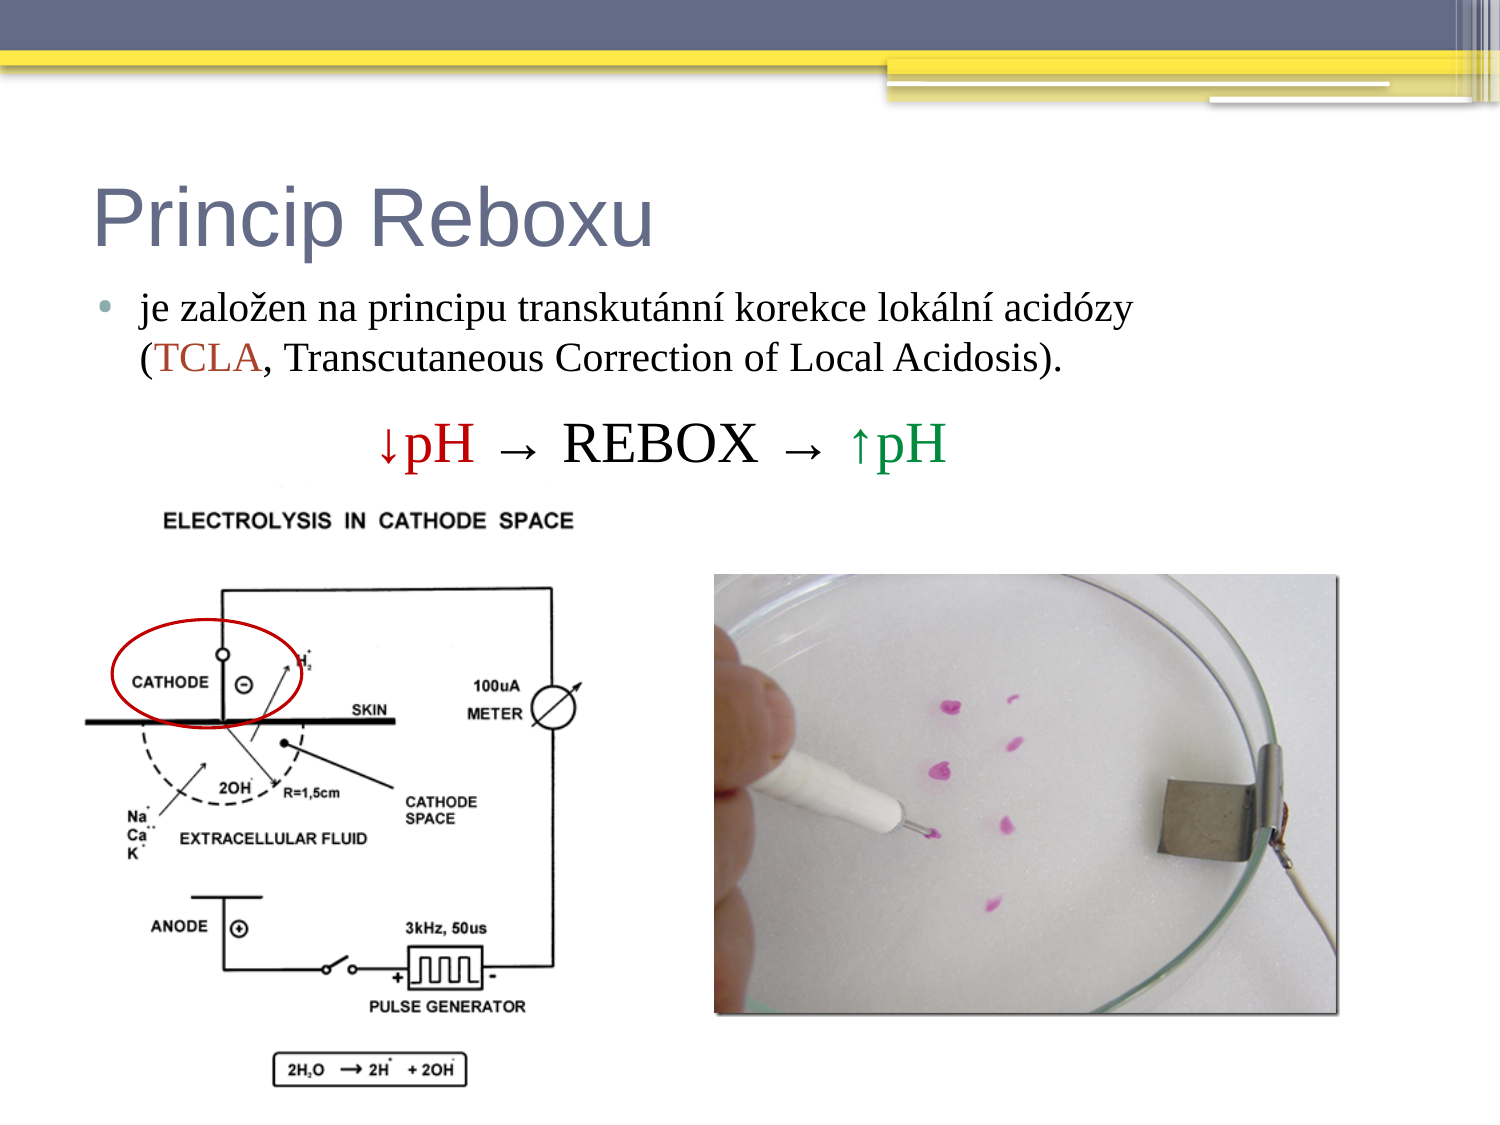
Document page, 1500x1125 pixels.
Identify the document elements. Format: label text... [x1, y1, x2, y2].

picture [714, 573, 1340, 1017]
title Princip Reboxu [76, 125, 1427, 301]
text_box ↓pH → REBOX → ↑pH [360, 397, 1205, 482]
picture [66, 480, 668, 1095]
list je založen na principu transkutánní korekce lokální acidózy (TCLA, Transcutaneous Correction of Local Acidosis). [64, 272, 1415, 422]
